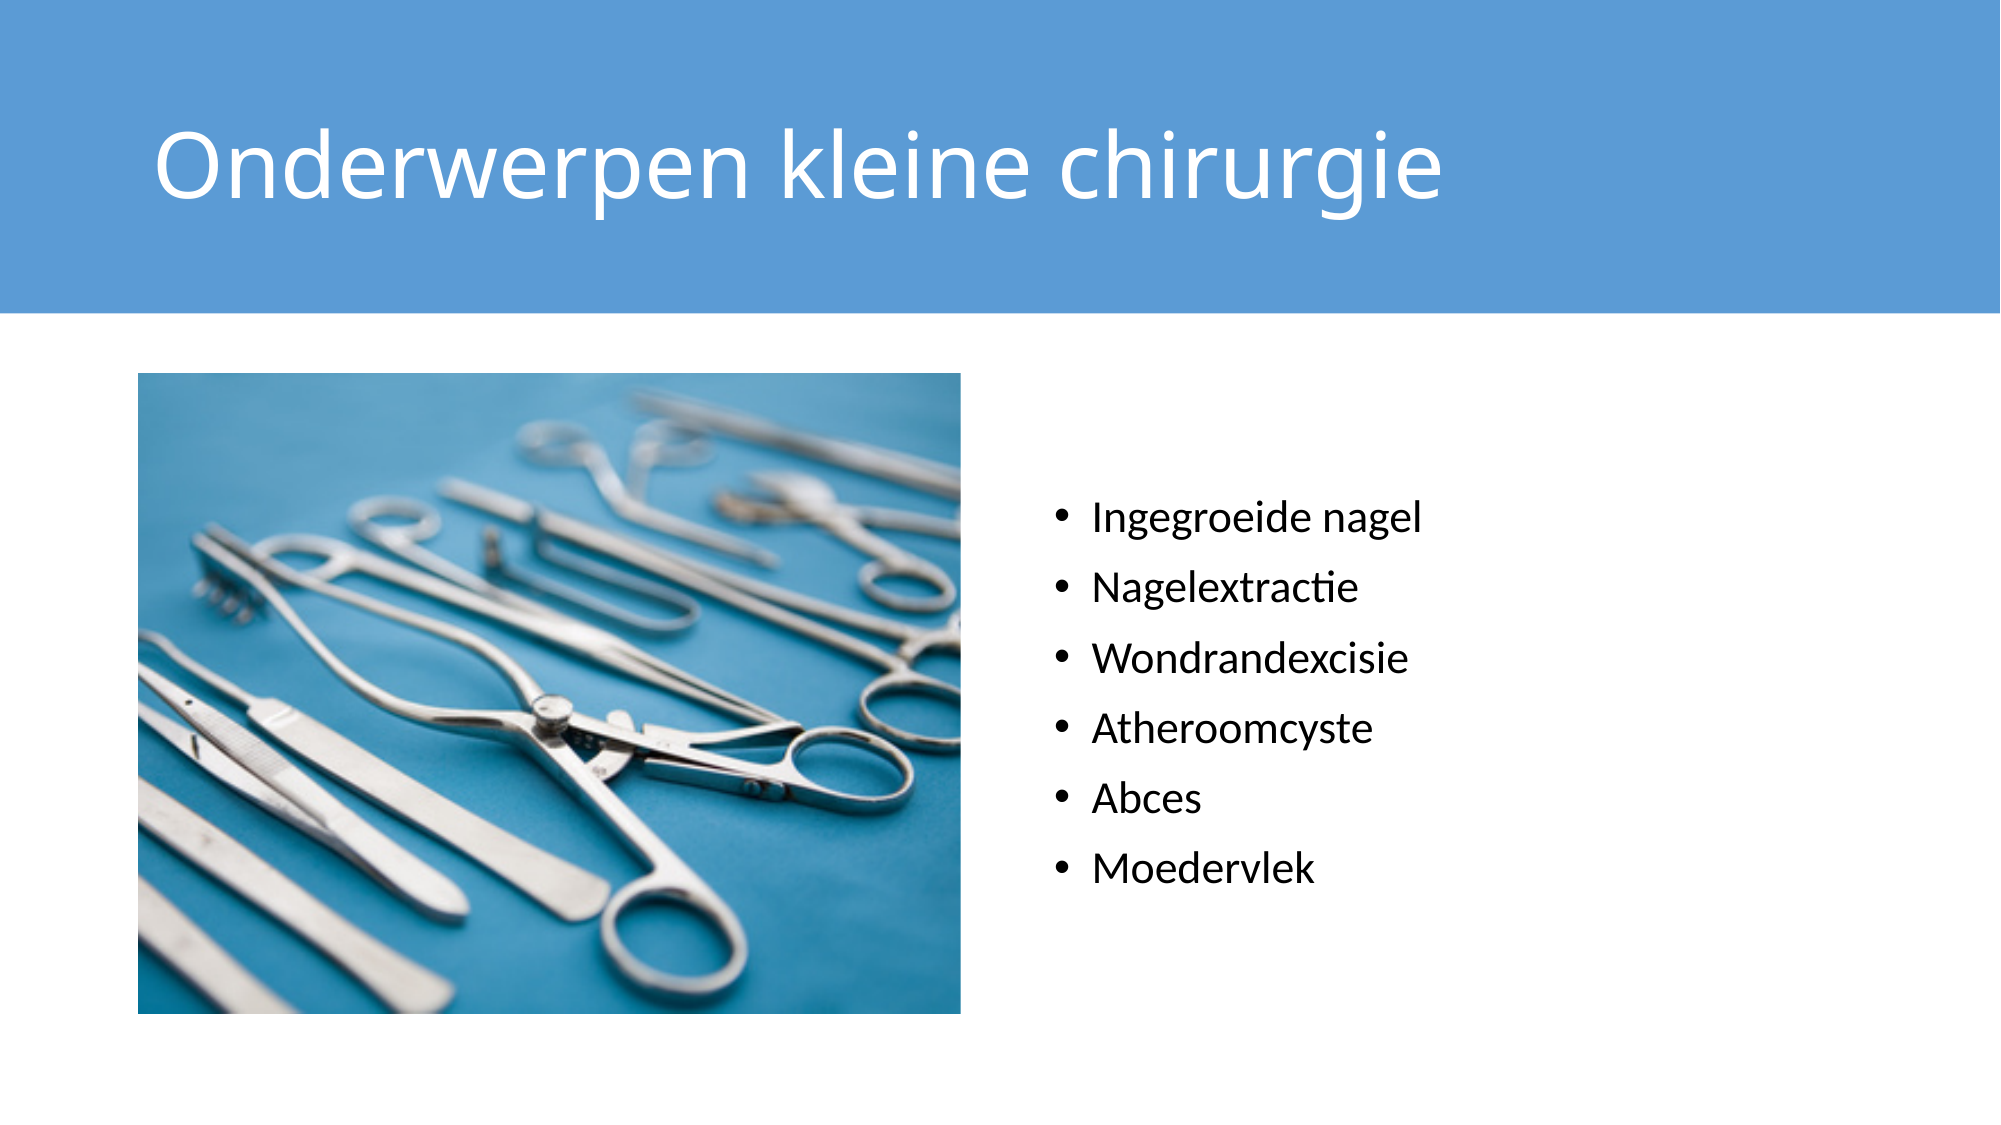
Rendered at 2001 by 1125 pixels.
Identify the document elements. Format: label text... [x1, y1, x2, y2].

picture [137, 373, 961, 1014]
picture [911, 749, 946, 754]
title Onderwerpen kleine chirurgie [137, 59, 1863, 278]
text_box [0, 0, 2000, 314]
picture [137, 831, 374, 1014]
list Ingegroeide nagel Nagelextractie Wondrandexcisie Atheroomcyste Abces Moedervlek [1039, 373, 1862, 1014]
